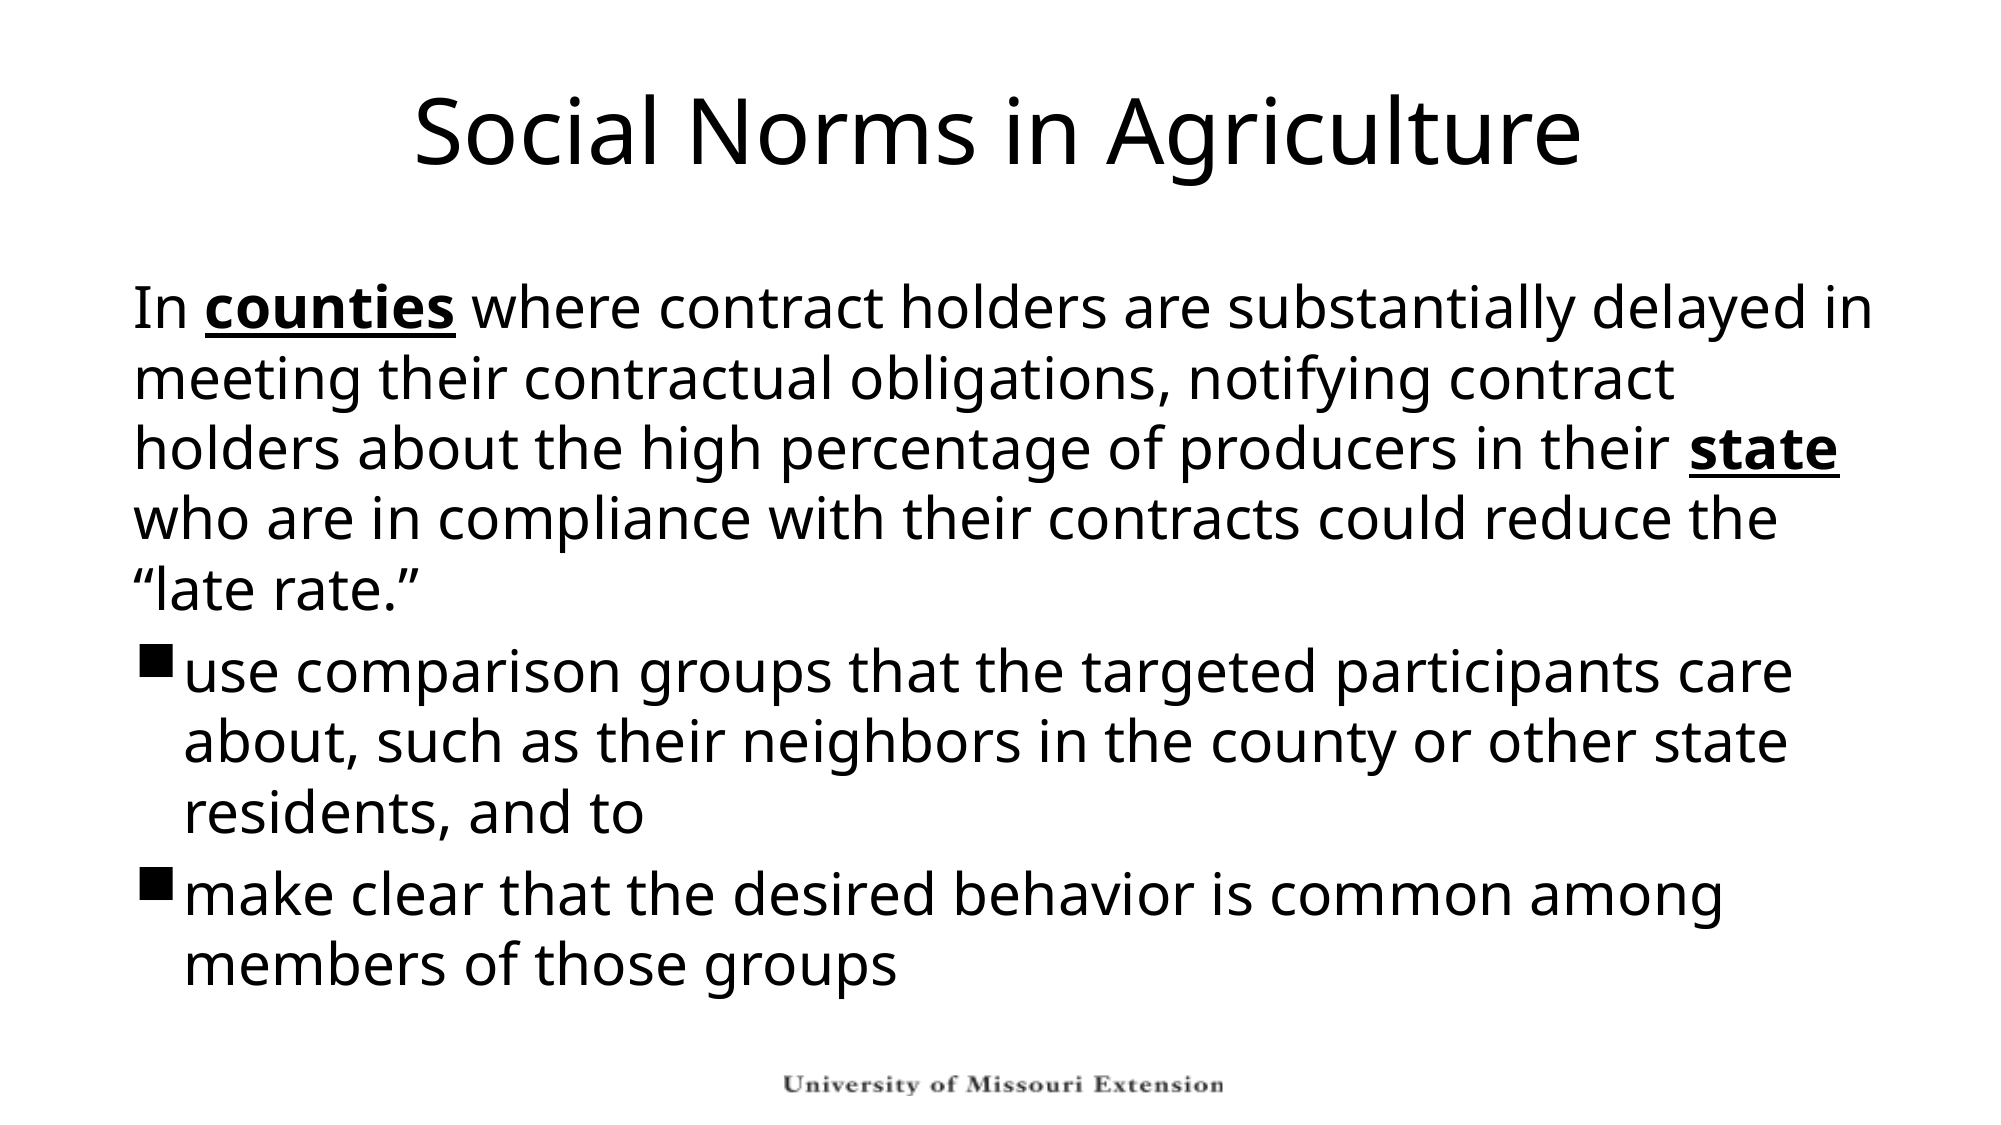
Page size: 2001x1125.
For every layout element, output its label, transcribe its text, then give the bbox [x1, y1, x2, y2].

list In counties where contract holders are substantially delayed in meeting their contractual obligations, notifying contract holders about the high percentage of producers in their state who are in compliance with their contracts could reduce the “late rate.” use comparison groups that the targeted participants care about, such as their neighbors in the county or other state residents, and to make clear that the desired behavior is common among members of those groups [99, 262, 1900, 1005]
title Social Norms in Agriculture [99, 25, 1900, 231]
